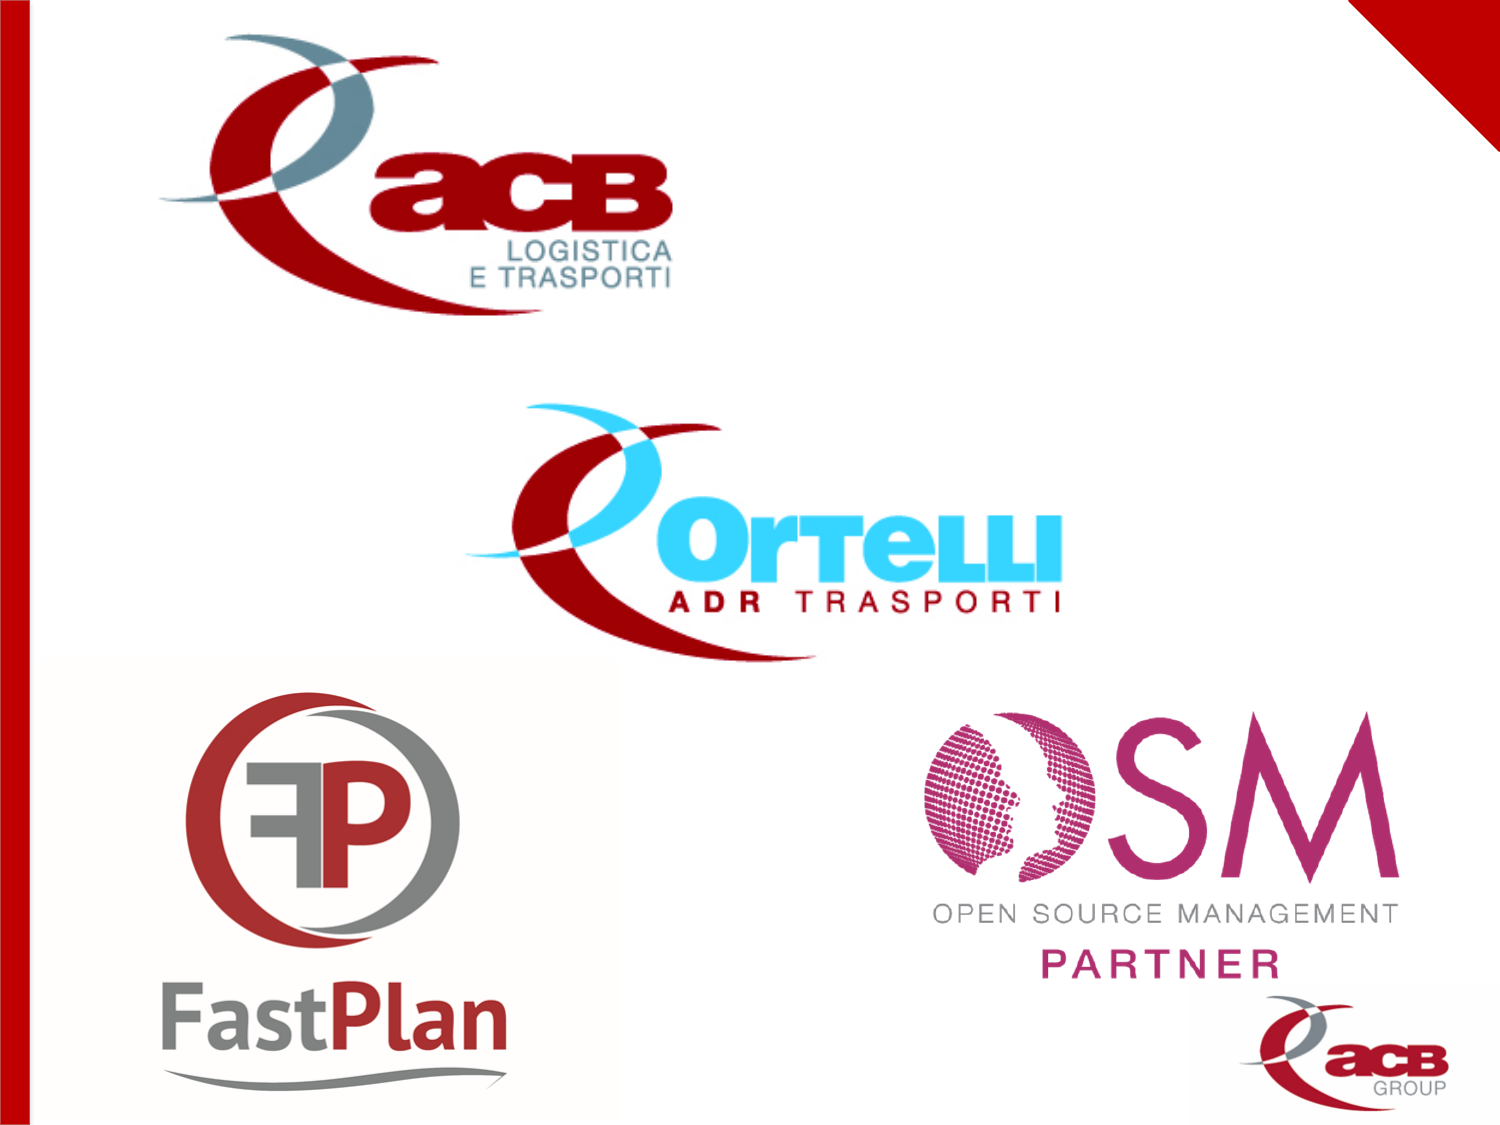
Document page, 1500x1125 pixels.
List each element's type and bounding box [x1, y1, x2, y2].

picture [39, 374, 1500, 1125]
text_box [1348, 0, 1500, 152]
text_box [0, 0, 30, 1125]
text_box [25, 0, 33, 27]
picture [34, 1, 799, 351]
